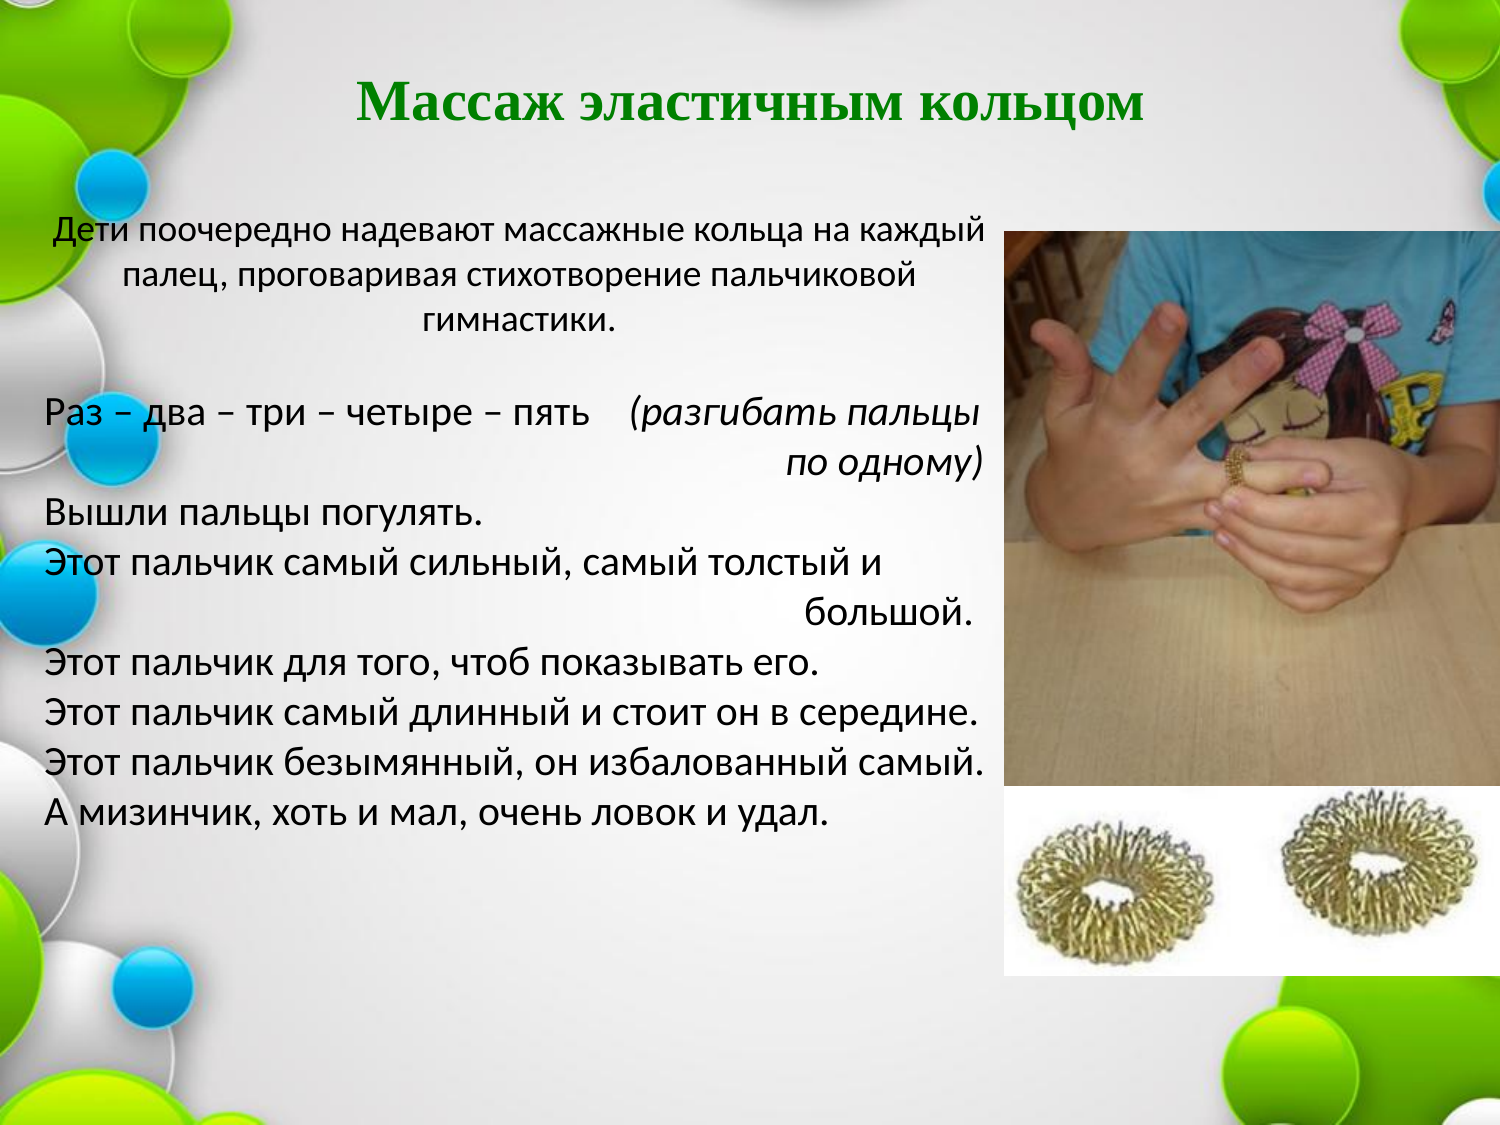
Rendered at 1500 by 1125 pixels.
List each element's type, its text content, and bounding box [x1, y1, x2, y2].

text_box Дети поочередно надевают массажные кольца на каждый палец, проговаривая стихотворение пальчиковой гимнастики. Раз – два – три – четыре – пять (разгибать пальцы по одному) Вышли пальцы погулять. Этот пальчик самый сильный, самый толстый и большой. Этот пальчик для того, чтоб показывать его. Этот пальчик самый длинный и стоит он в середине. Этот пальчик безымянный, он избалованный самый. А мизинчик, хоть и мал, очень ловок и удал. [29, 196, 1010, 887]
title Массаж эластичным кольцом [76, 45, 1425, 149]
picture [0, 0, 1500, 1125]
